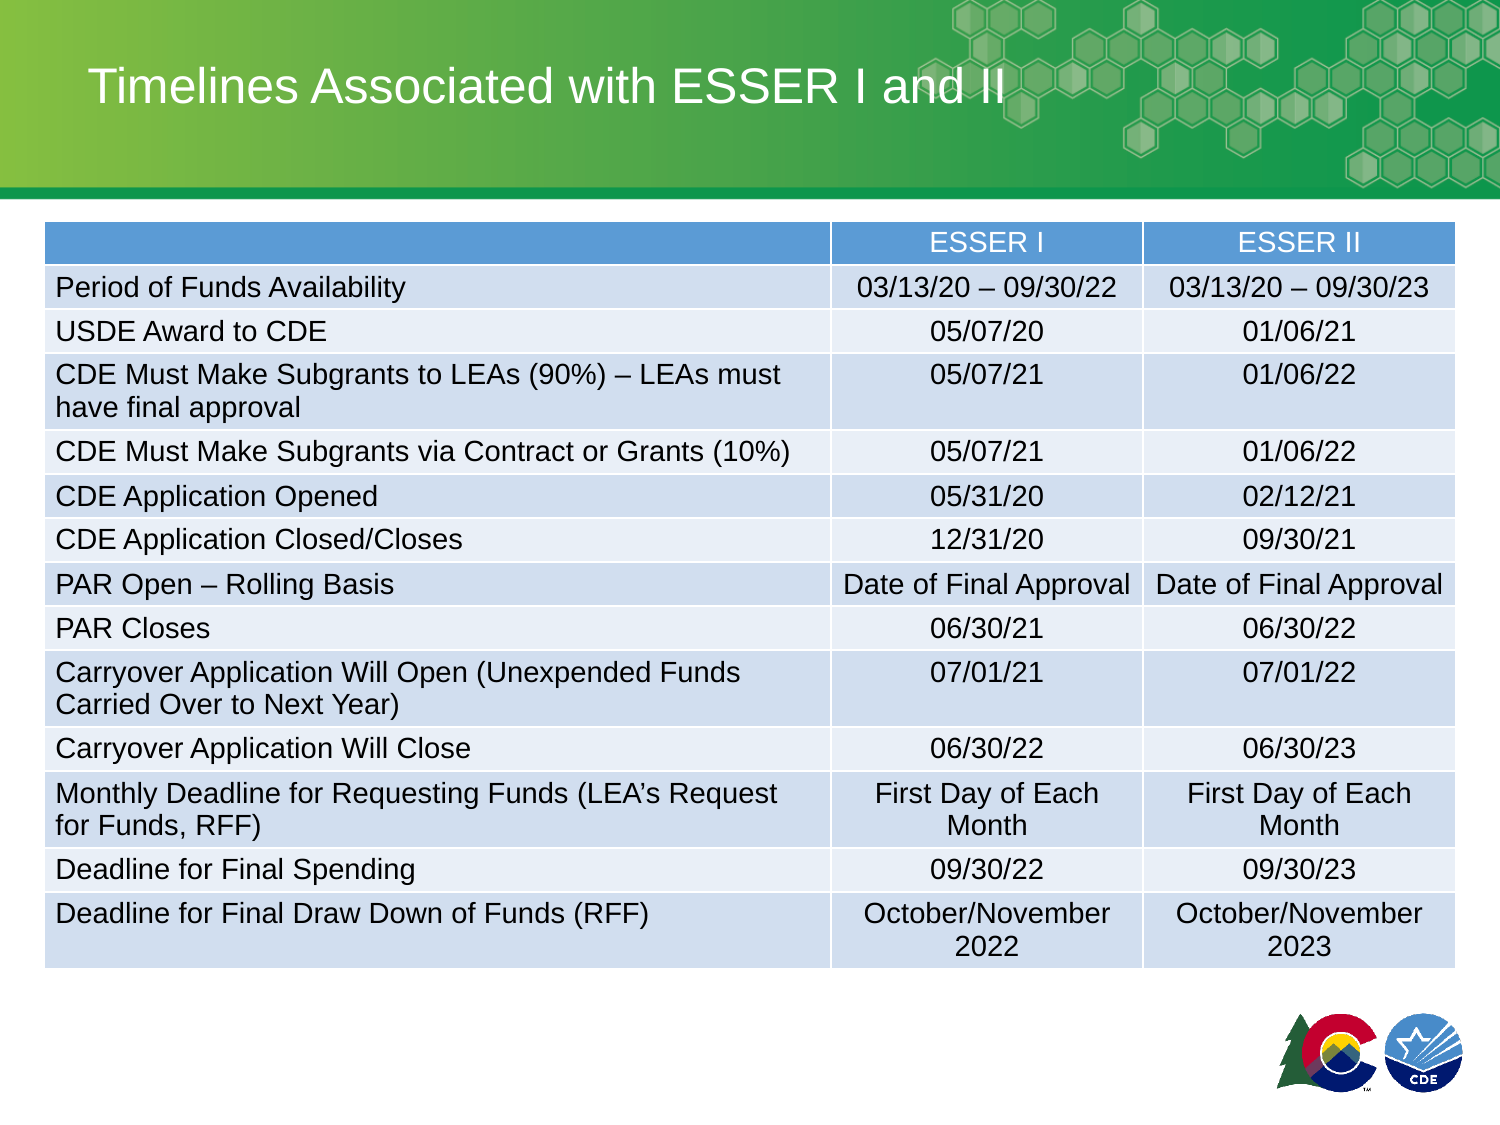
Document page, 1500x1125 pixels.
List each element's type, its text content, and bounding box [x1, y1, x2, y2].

table_cell Deadline for Final Draw Down of Funds (RFF) [45, 893, 830, 968]
table_cell 12/31/20 [832, 519, 1142, 561]
table_cell Monthly Deadline for Requesting Funds (LEA’s Request for Funds, RFF) [45, 772, 830, 847]
table_cell CDE Must Make Subgrants to LEAs (90%) – LEAs must have final approval [45, 354, 830, 429]
table_cell Carryover Application Will Close [45, 728, 830, 770]
table_cell 09/30/22 [832, 849, 1142, 891]
table_cell CDE Must Make Subgrants via Contract or Grants (10%) [45, 431, 830, 473]
table_header [45, 222, 830, 264]
table_cell USDE Award to CDE [45, 310, 830, 352]
picture [1275, 1012, 1463, 1093]
table_cell CDE Application Opened [45, 475, 830, 517]
table_cell 09/30/21 [1144, 519, 1455, 561]
table_cell Deadline for Final Spending [45, 849, 830, 891]
table_cell 03/13/20 – 09/30/23 [1144, 266, 1455, 308]
title Timelines Associated with ESSER I and II [0, 60, 1195, 120]
table_cell 09/30/23 [1144, 849, 1455, 891]
table_cell 01/06/22 [1144, 354, 1455, 429]
table_cell 01/06/21 [1144, 310, 1455, 352]
table_cell 05/31/20 [832, 475, 1142, 517]
table_cell Date of Final Approval [832, 563, 1142, 605]
table_cell 06/30/23 [1144, 728, 1455, 770]
table_cell 05/07/20 [832, 310, 1142, 352]
table_cell Period of Funds Availability [45, 266, 830, 308]
table_cell 06/30/22 [832, 728, 1142, 770]
table_cell 06/30/22 [1144, 607, 1455, 649]
table_header ESSER I [832, 222, 1142, 264]
table_cell 05/07/21 [832, 354, 1142, 429]
table_cell 02/12/21 [1144, 475, 1455, 517]
table_cell October/November 2022 [832, 893, 1142, 968]
table_cell 01/06/22 [1144, 431, 1455, 473]
table_cell First Day of Each Month [832, 772, 1142, 847]
table_cell 07/01/22 [1144, 651, 1455, 726]
table_cell Carryover Application Will Open (Unexpended Funds Carried Over to Next Year) [45, 651, 830, 726]
table_cell PAR Open – Rolling Basis [45, 563, 830, 605]
table_cell CDE Application Closed/Closes [45, 519, 830, 561]
table_cell First Day of Each Month [1144, 772, 1455, 847]
table_cell 07/01/21 [832, 651, 1142, 726]
picture [0, 0, 1500, 200]
table_cell 05/07/21 [832, 431, 1142, 473]
table_cell Date of Final Approval [1144, 563, 1455, 605]
table_cell 06/30/21 [832, 607, 1142, 649]
table_cell PAR Closes [45, 607, 830, 649]
table_header ESSER II [1144, 222, 1455, 264]
table_cell 03/13/20 – 09/30/22 [832, 266, 1142, 308]
table_cell October/November 2023 [1144, 893, 1455, 968]
